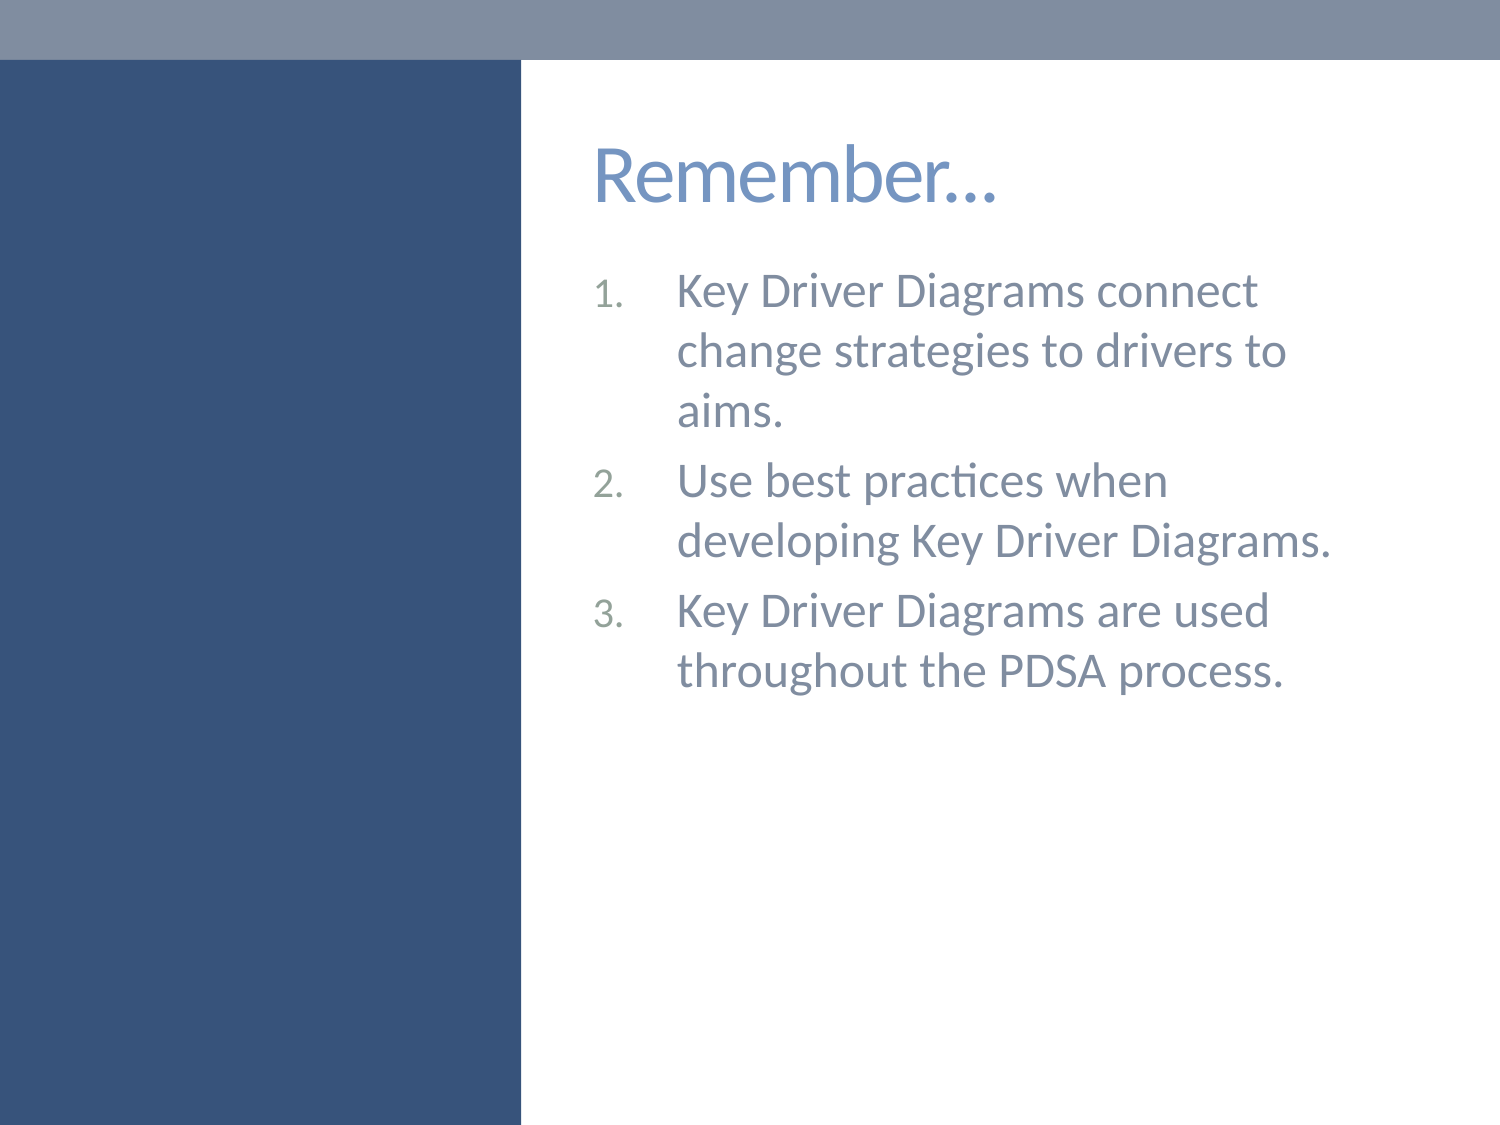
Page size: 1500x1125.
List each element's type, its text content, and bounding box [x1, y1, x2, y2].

title Remember... [577, 87, 1380, 250]
list Key Driver Diagrams connect change strategies to drivers to aims. Use best practices when developing Key Driver Diagrams. Key Driver Diagrams are used throughout the PDSA process. [577, 250, 1380, 1050]
text_box [0, 58, 523, 1125]
